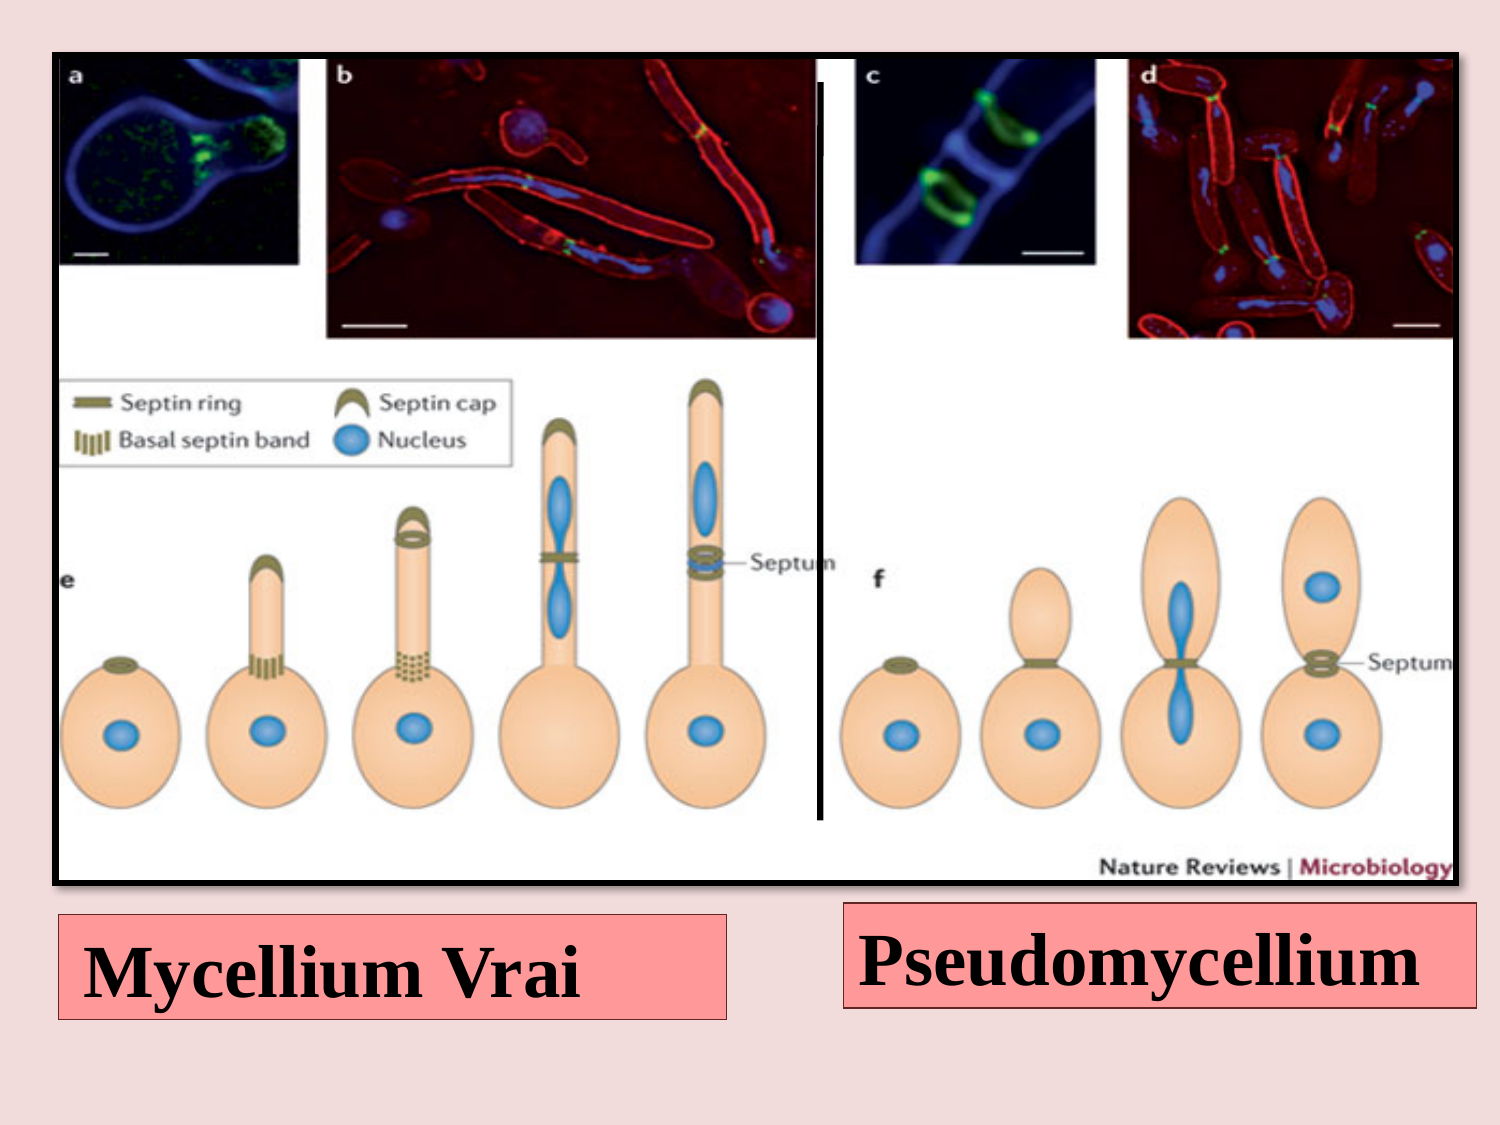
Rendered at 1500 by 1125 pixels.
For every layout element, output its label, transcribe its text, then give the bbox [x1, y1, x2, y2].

text_box Pseudomycellium [843, 902, 1477, 1008]
picture [58, 58, 1454, 880]
text_box Mycellium Vrai [58, 914, 727, 1020]
